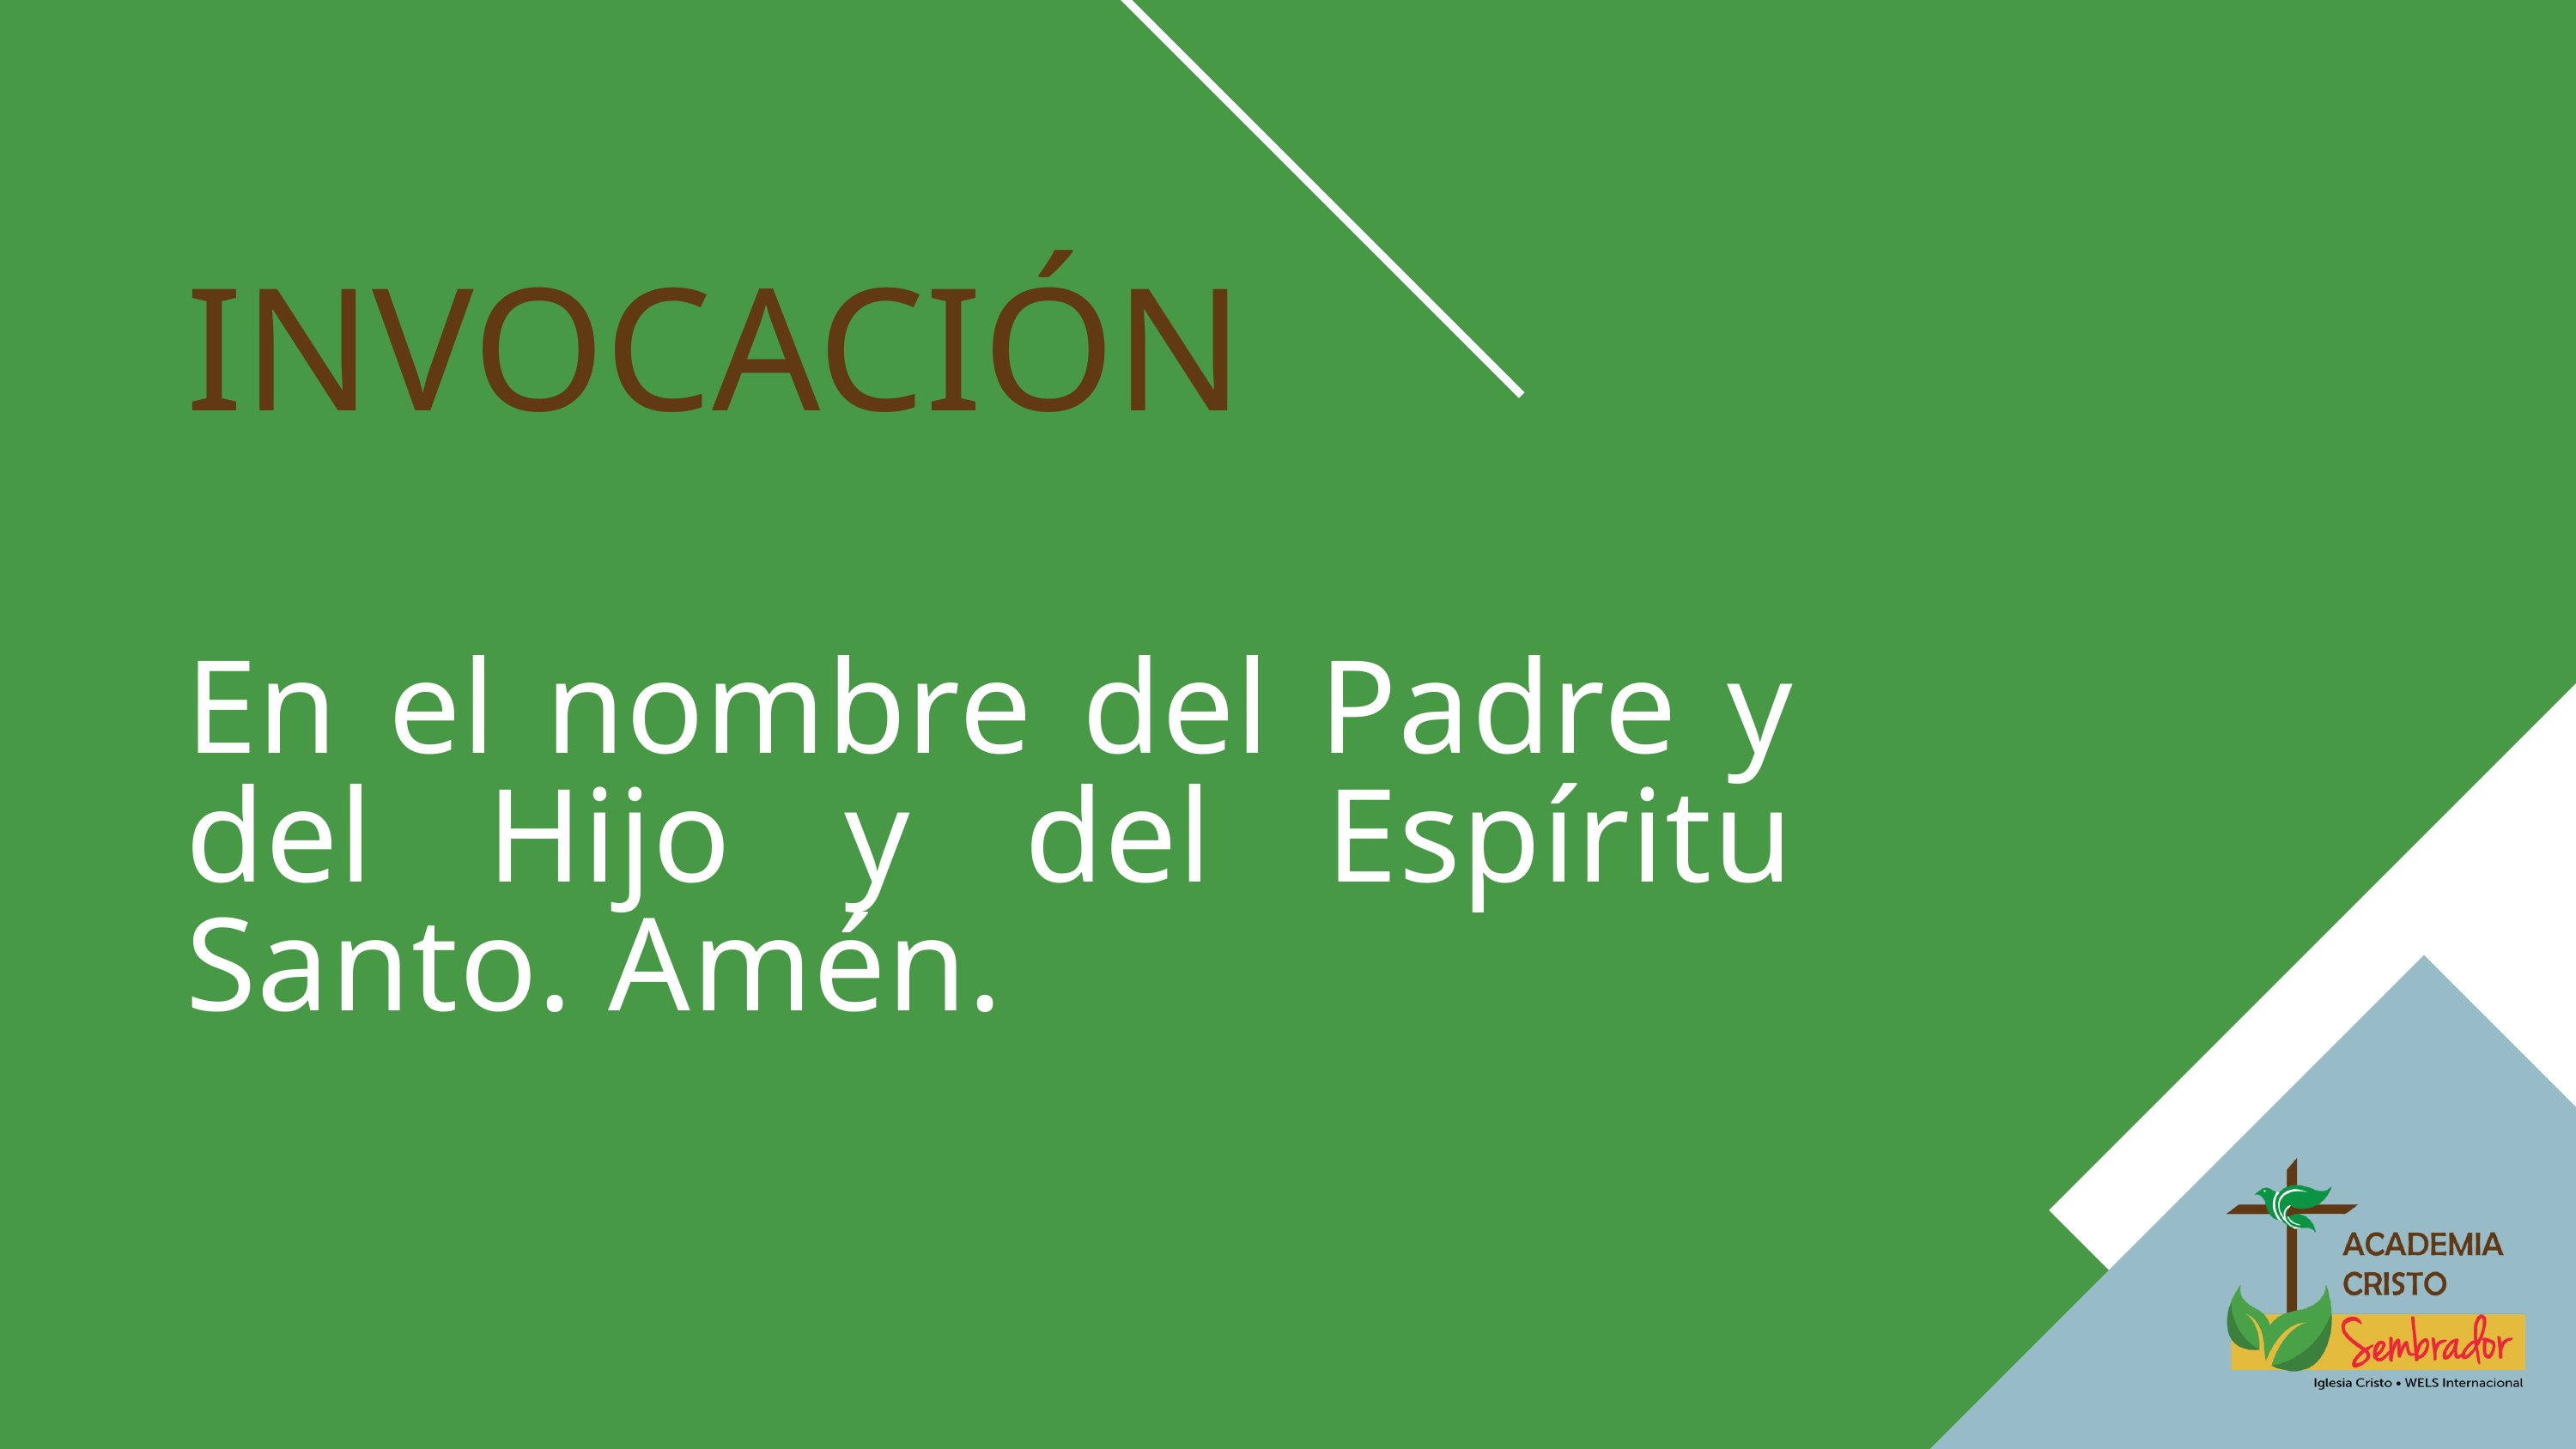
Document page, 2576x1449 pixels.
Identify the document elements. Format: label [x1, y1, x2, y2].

picture [2205, 1141, 2551, 1422]
text_box [185, 240, 1797, 1048]
text_box [1121, 0, 1371, 239]
text_box [2049, 683, 2576, 1270]
text_box [1929, 955, 2576, 1449]
